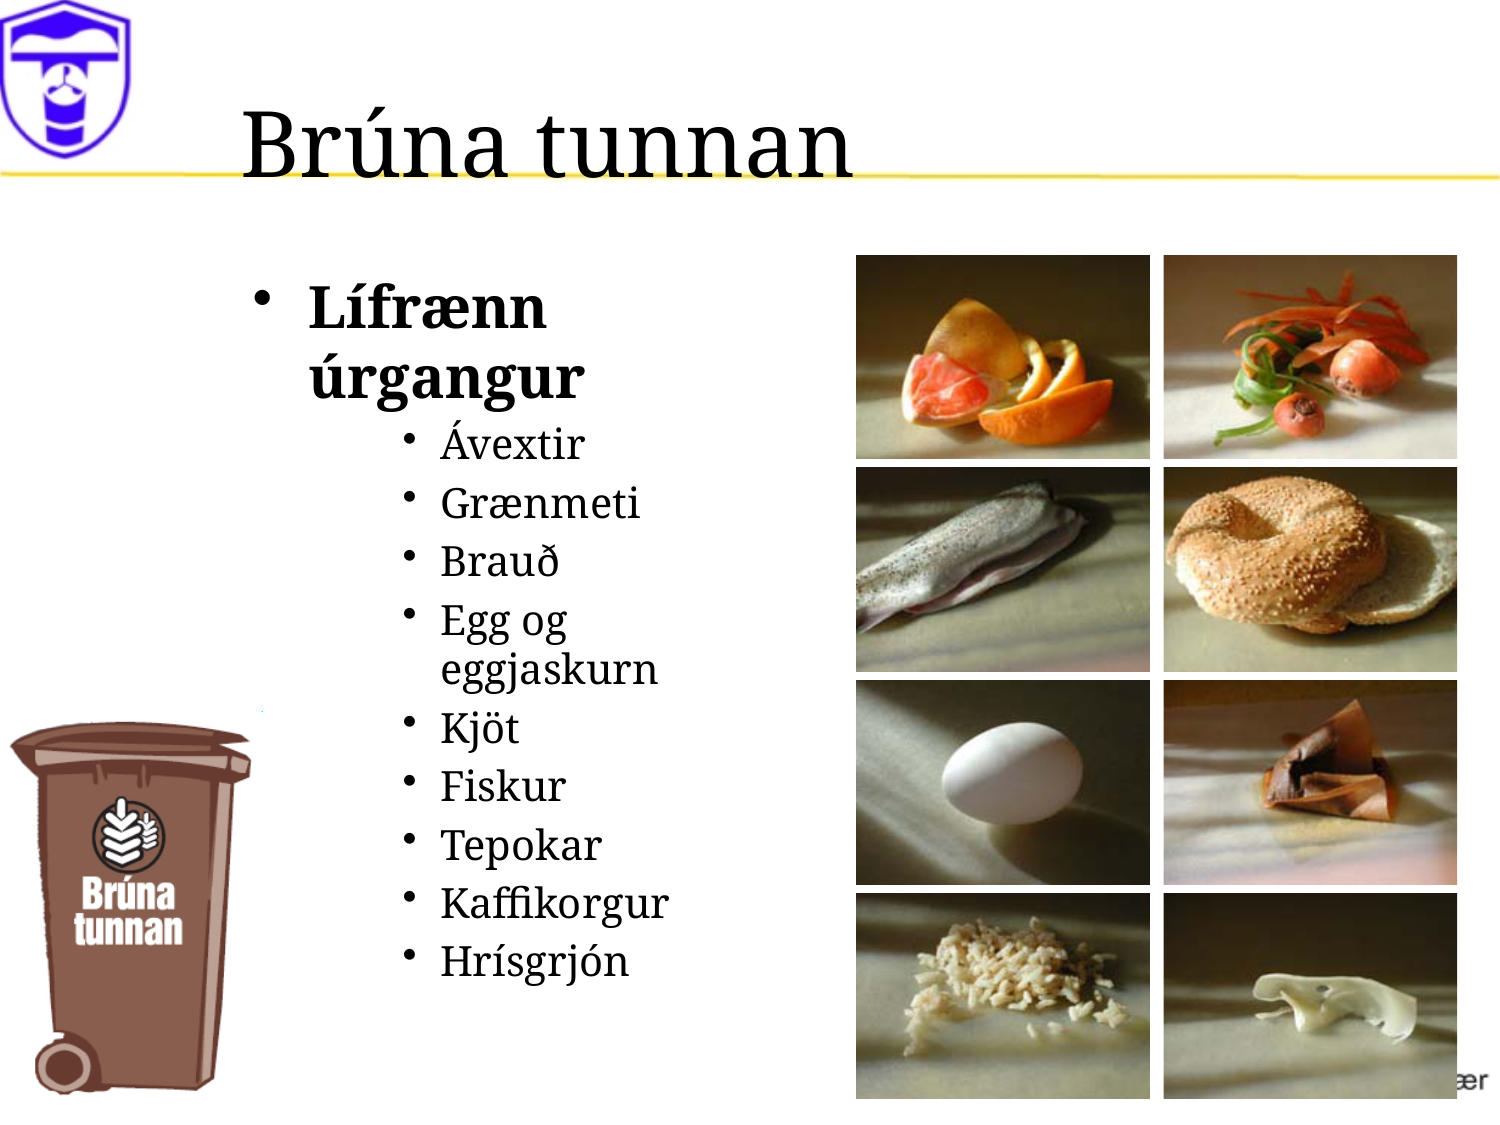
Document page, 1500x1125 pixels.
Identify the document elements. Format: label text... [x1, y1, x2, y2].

list Lífrænn úrgangur Ávextir Grænmeti Brauð Egg og eggjaskurn Kjöt Fiskur Tepokar Kaffikorgur Hrísgrjón [237, 262, 786, 1006]
picture [0, 0, 1500, 1125]
title Brúna tunnan [224, 46, 1426, 235]
